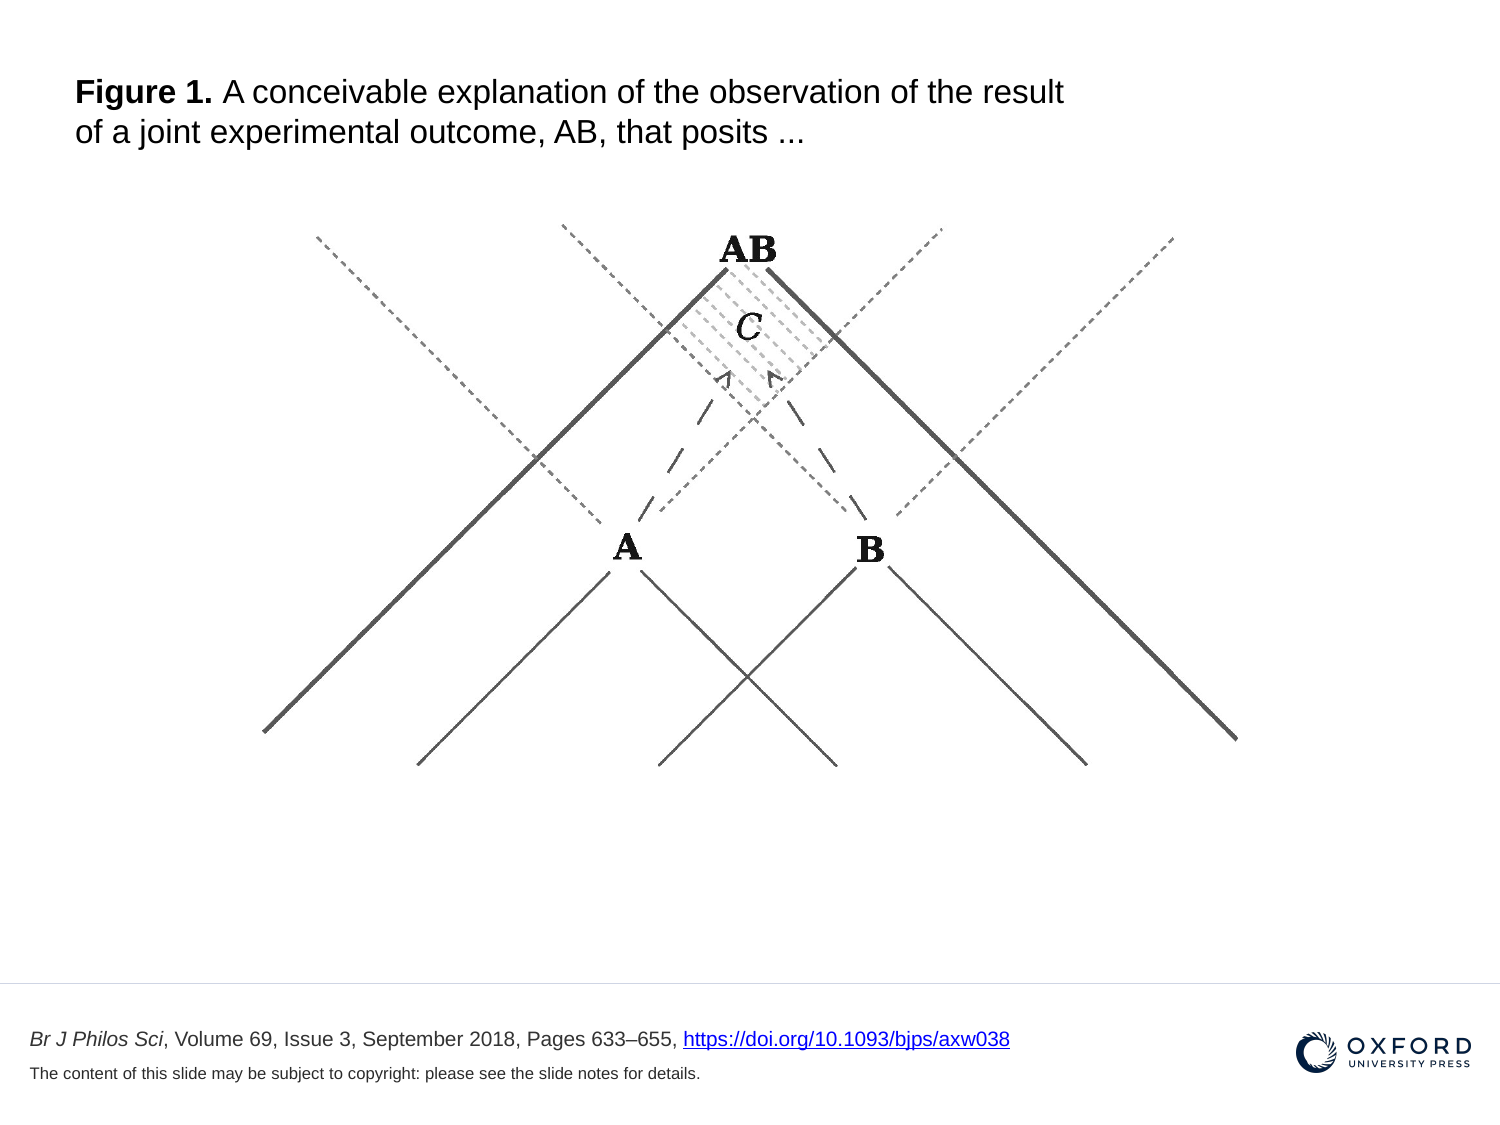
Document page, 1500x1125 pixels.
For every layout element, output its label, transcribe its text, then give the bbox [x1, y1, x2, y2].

picture [1296, 1032, 1471, 1073]
picture [262, 224, 1238, 767]
footer Br J Philos Sci, Volume 69, Issue 3, September 2018, Pages 633–655, https://doi.org/10.1093/bjps/axw038 The content of this slide may be subject to copyright: please see the slide notes for details. [0, 983, 1260, 1125]
title Figure 1. A conceivable explanation of the observation of the result of a joint experimental outcome, AB, that posits ... [75, 69, 1078, 171]
